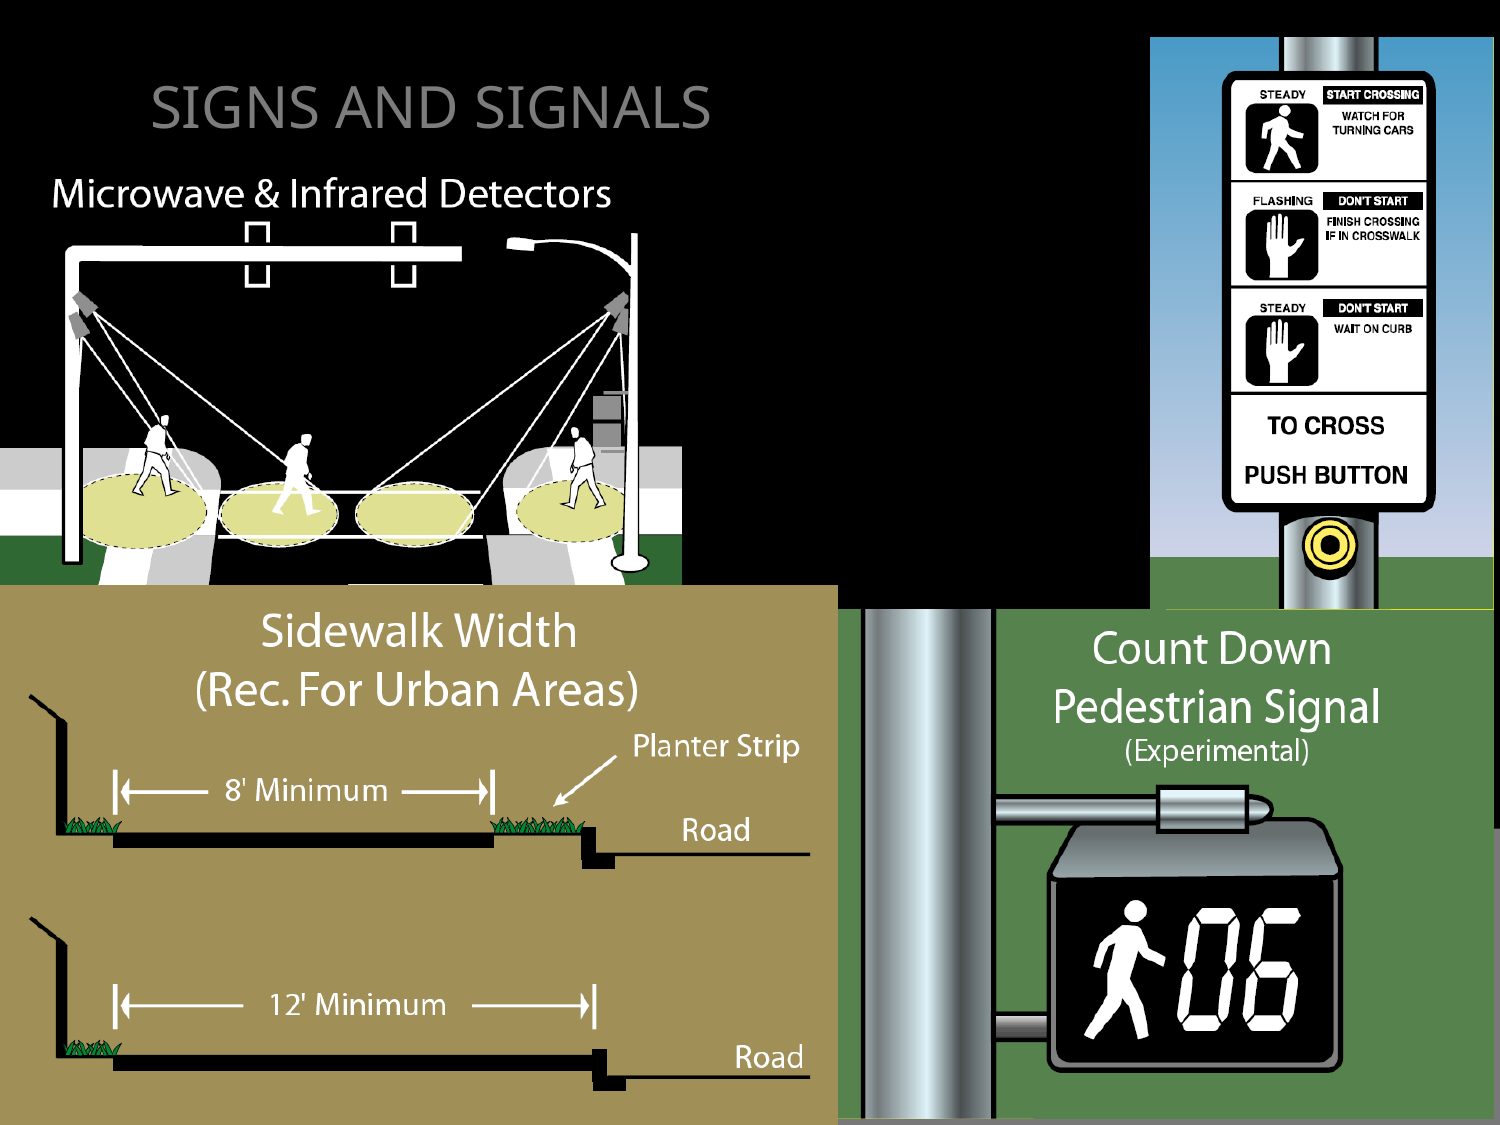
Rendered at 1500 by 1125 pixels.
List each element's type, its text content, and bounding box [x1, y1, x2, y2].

picture [0, 37, 1494, 1125]
title Signs and signals [135, 60, 1145, 150]
